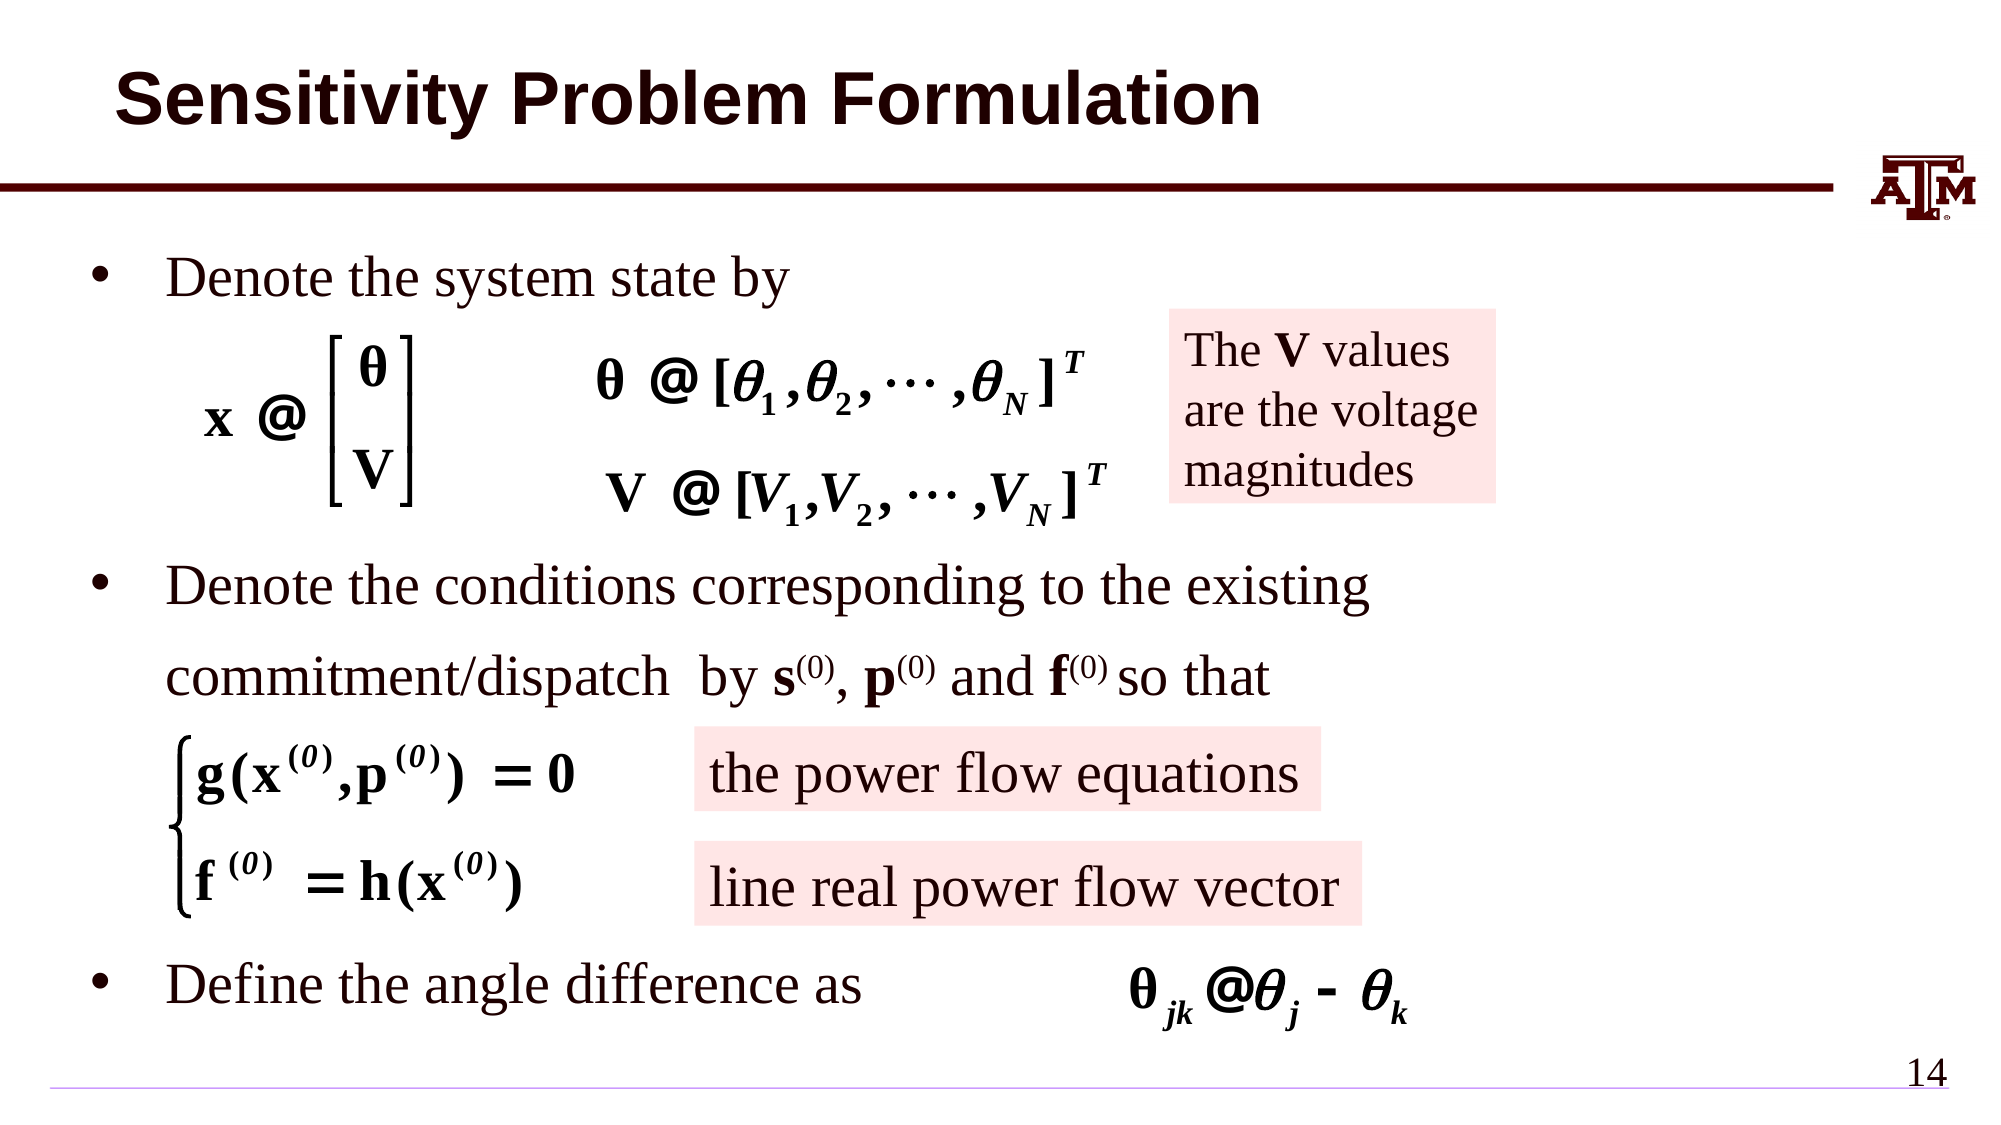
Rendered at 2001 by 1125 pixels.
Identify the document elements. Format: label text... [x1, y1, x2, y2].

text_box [201, 329, 427, 512]
text_box line real power flow vector [694, 840, 1363, 926]
text_box The V values are the voltage magnitudes [1169, 308, 1496, 504]
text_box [601, 453, 1114, 533]
list Denote the system state by Denote the conditions corresponding to the existing commitment/dispatch by s(0), p(0) and f(0) so that Define the angle difference as [74, 209, 1478, 1125]
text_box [162, 731, 580, 923]
title Sensitivity Problem Formulation [99, 12, 1934, 188]
text_box 13 [1649, 1037, 1963, 1113]
text_box the power flow equations [694, 726, 1322, 812]
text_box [593, 341, 1093, 422]
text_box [1126, 951, 1414, 1039]
picture [1856, 137, 1990, 238]
